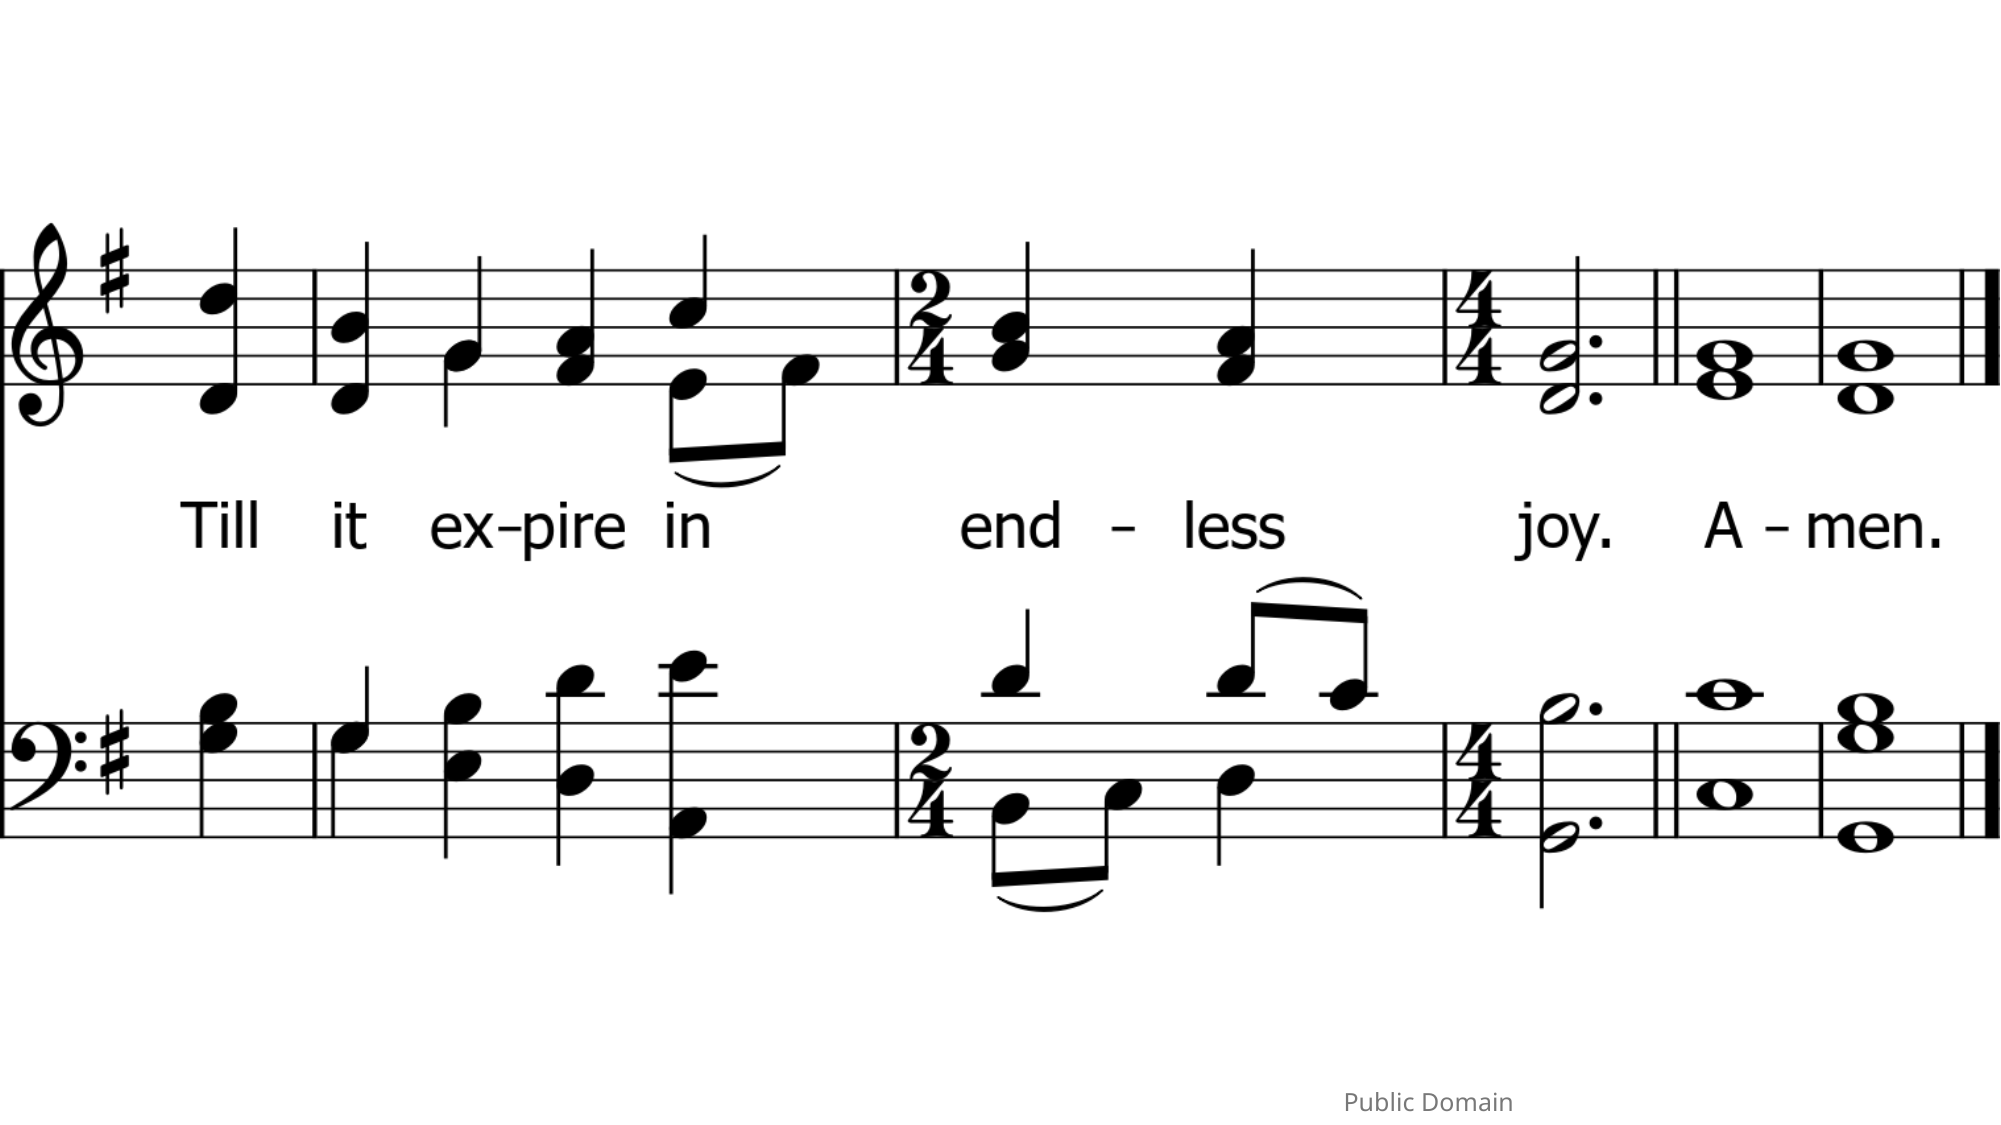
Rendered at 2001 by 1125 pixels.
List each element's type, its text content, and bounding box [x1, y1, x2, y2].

picture [0, 192, 2000, 933]
footer Public Domain [881, 1073, 1977, 1125]
